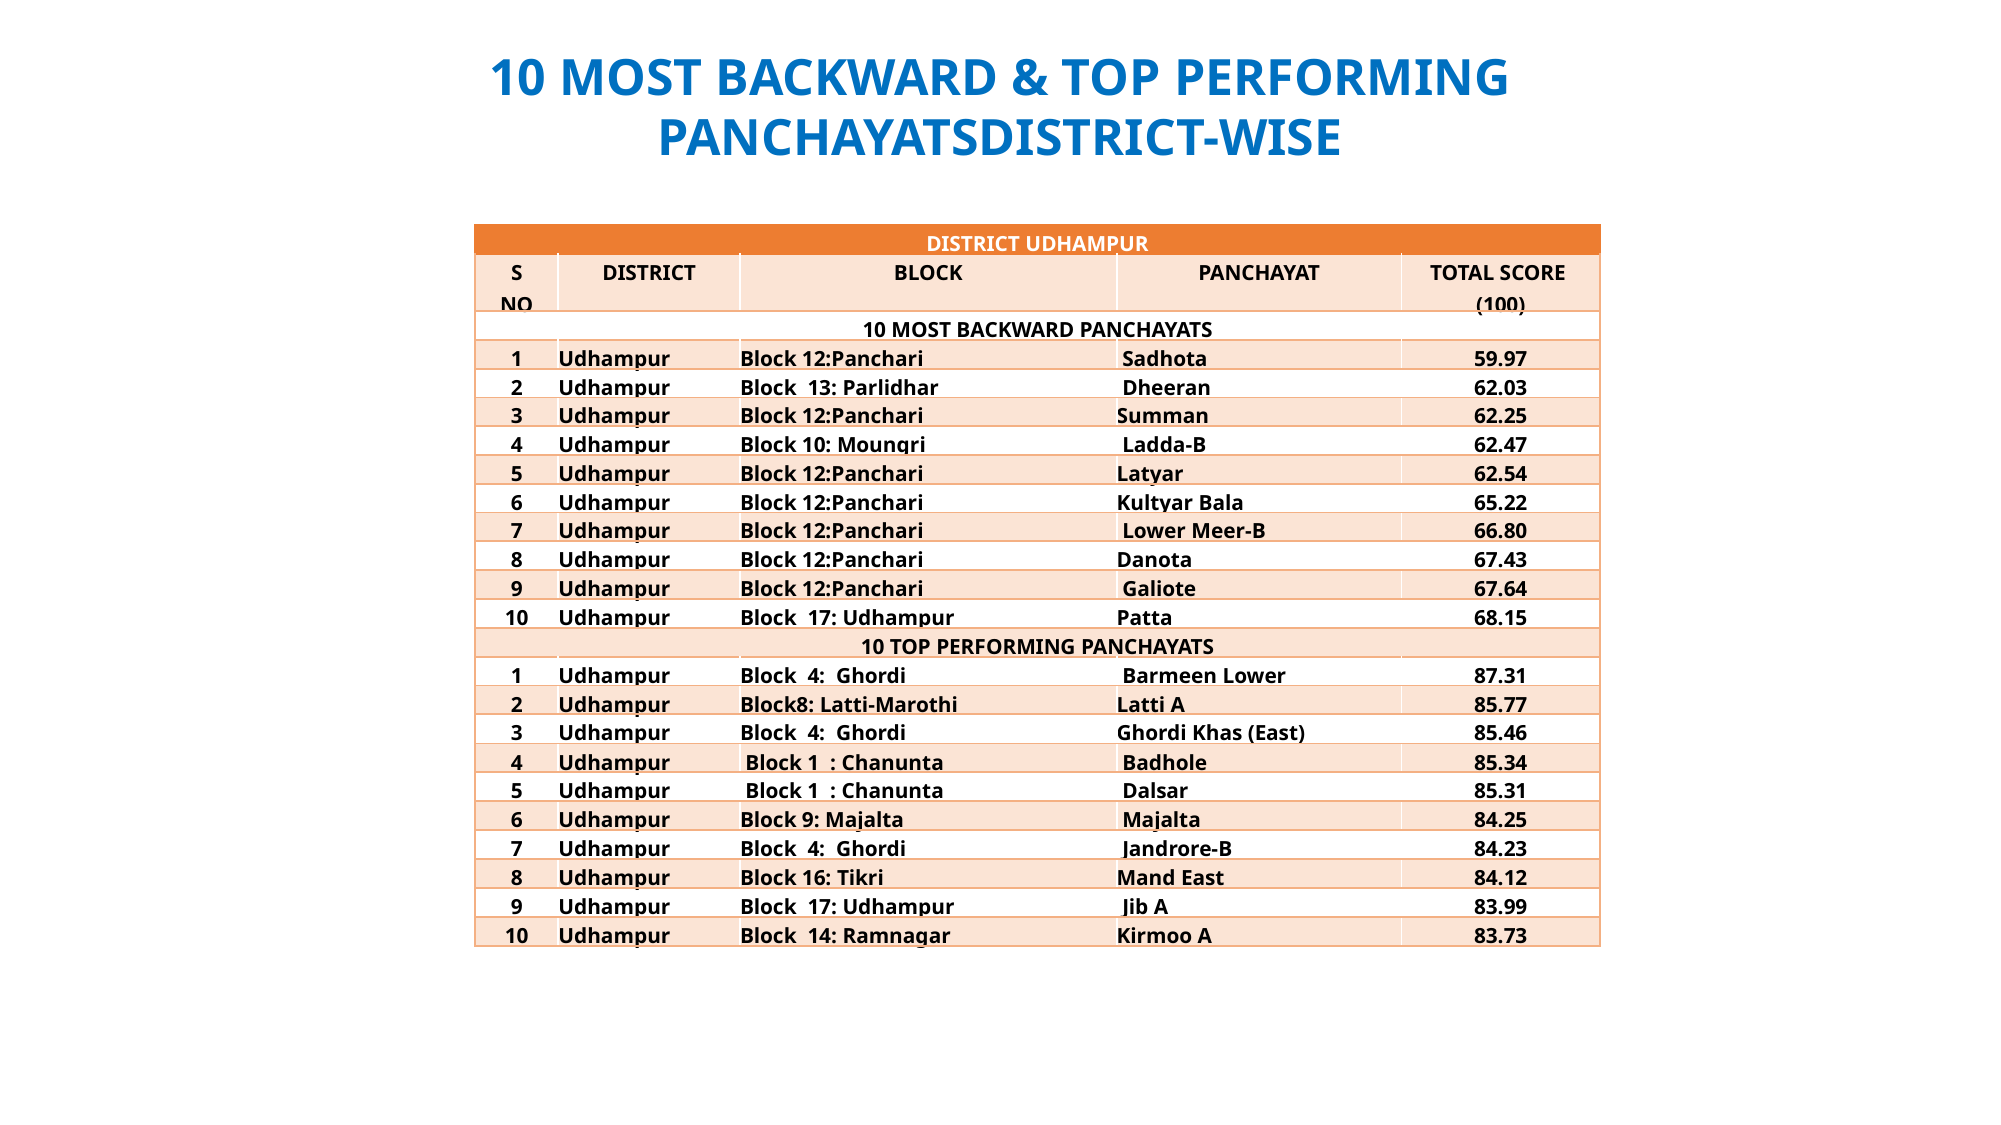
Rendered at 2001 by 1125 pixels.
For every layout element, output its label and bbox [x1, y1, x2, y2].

table_cell [1402, 456, 1599, 483]
table_cell [1402, 802, 1599, 829]
table_cell [559, 686, 739, 713]
table_cell [476, 889, 557, 916]
text_box [332, 38, 1668, 173]
table_cell [1118, 456, 1401, 483]
table_cell [1402, 398, 1599, 425]
table_cell [1118, 715, 1401, 743]
table_cell [1402, 658, 1599, 685]
table_cell [741, 485, 1116, 512]
table_cell [1118, 831, 1401, 858]
table_cell [1402, 255, 1599, 310]
table_cell [1118, 542, 1401, 569]
table_cell [559, 744, 739, 771]
table_cell [476, 312, 1599, 339]
table_cell [1402, 918, 1599, 945]
table_cell [741, 571, 1116, 598]
table_cell [476, 918, 557, 945]
table_cell [741, 860, 1116, 887]
table_cell [476, 571, 557, 598]
table_cell [1402, 427, 1599, 454]
table_cell [1118, 513, 1401, 540]
table_cell [559, 831, 739, 858]
table_cell [476, 398, 557, 425]
table_cell [559, 341, 739, 368]
table_cell [1402, 773, 1599, 800]
table_cell [1118, 370, 1401, 397]
table_cell [476, 629, 1599, 656]
table_cell [741, 542, 1116, 569]
table_cell [476, 542, 557, 569]
table_cell [1118, 918, 1401, 945]
table_cell [741, 600, 1116, 627]
table_cell [741, 398, 1116, 425]
table_cell [1402, 370, 1599, 397]
table_cell [476, 255, 557, 310]
table_cell [476, 686, 557, 713]
table_cell [559, 398, 739, 425]
table_cell [559, 889, 739, 916]
table_cell [559, 802, 739, 829]
table_cell [741, 255, 1116, 310]
table_cell [476, 744, 557, 771]
table_cell [559, 255, 739, 310]
table_cell [559, 773, 739, 800]
table_cell [476, 485, 557, 512]
table_cell [559, 513, 739, 540]
table_cell [1402, 542, 1599, 569]
table_cell [741, 456, 1116, 483]
table_cell [1402, 571, 1599, 598]
table_cell [476, 802, 557, 829]
table_cell [1402, 744, 1599, 771]
table_cell [559, 571, 739, 598]
table_cell [741, 831, 1116, 858]
table_cell [476, 600, 557, 627]
table_cell [1118, 860, 1401, 887]
table_cell [1118, 341, 1401, 368]
table_cell [1118, 398, 1401, 425]
table_cell [1402, 860, 1599, 887]
table_cell [1402, 831, 1599, 858]
table_cell [741, 889, 1116, 916]
table_cell [559, 918, 739, 945]
table_cell [1118, 889, 1401, 916]
table_cell [741, 513, 1116, 540]
table_cell [1118, 255, 1401, 310]
table_cell [559, 600, 739, 627]
table_cell [1118, 485, 1401, 512]
table_cell [1118, 427, 1401, 454]
table_cell [1118, 744, 1401, 771]
table_cell [1402, 513, 1599, 540]
table_cell [476, 831, 557, 858]
table_cell [741, 773, 1116, 800]
table_cell [1402, 341, 1599, 368]
table_cell [476, 370, 557, 397]
table_cell [559, 658, 739, 685]
table_cell [741, 686, 1116, 713]
table_cell [741, 744, 1116, 771]
table_cell [741, 427, 1116, 454]
table_cell [476, 513, 557, 540]
table_cell [1402, 889, 1599, 916]
table_cell [476, 341, 557, 368]
table_cell [476, 456, 557, 483]
table_cell [476, 427, 557, 454]
table_cell [741, 341, 1116, 368]
table_cell [1118, 658, 1401, 685]
table_cell [1118, 600, 1401, 627]
table_cell [559, 715, 739, 743]
table_cell [559, 542, 739, 569]
table_cell [559, 427, 739, 454]
table_cell [1402, 600, 1599, 627]
table_cell [476, 860, 557, 887]
table_cell [559, 370, 739, 397]
table_cell [1402, 485, 1599, 512]
table_cell [741, 802, 1116, 829]
table_cell [741, 918, 1116, 945]
table_cell [741, 715, 1116, 743]
table_cell [741, 370, 1116, 397]
table_cell [476, 715, 557, 743]
table_cell [1118, 571, 1401, 598]
table_cell [476, 658, 557, 685]
table_cell [476, 773, 557, 800]
table_cell [559, 860, 739, 887]
table_cell [1118, 773, 1401, 800]
table_cell [1118, 802, 1401, 829]
table_cell [1402, 715, 1599, 743]
table_cell [741, 658, 1116, 685]
table_cell [559, 456, 739, 483]
table_cell [1402, 686, 1599, 713]
table_header [476, 226, 1599, 253]
table_cell [559, 485, 739, 512]
table_cell [1118, 686, 1401, 713]
